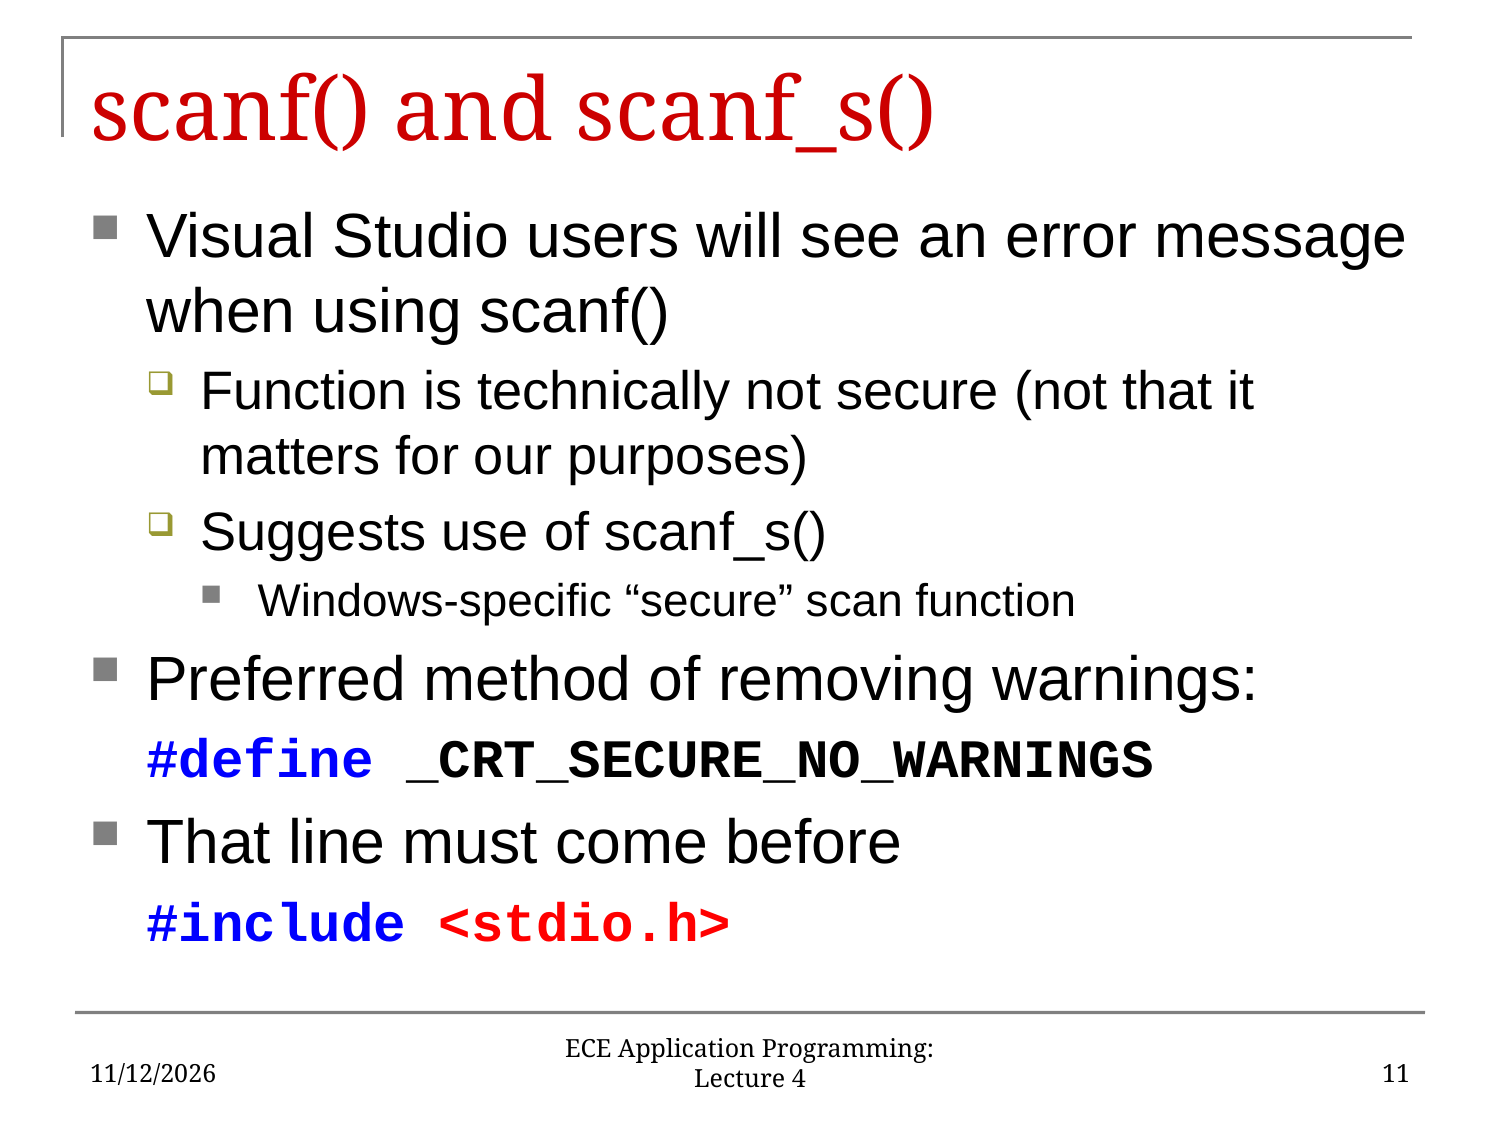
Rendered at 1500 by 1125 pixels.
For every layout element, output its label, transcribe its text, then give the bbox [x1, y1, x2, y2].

slide_number 11 [1074, 1023, 1426, 1100]
footer ECE Application Programming: Lecture 4 [512, 1024, 988, 1101]
title scanf() and scanf_s() [75, 45, 1425, 163]
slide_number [74, 1023, 426, 1100]
list Visual Studio users will see an error message when using scanf() Function is technically not secure (not that it matters for our purposes) Suggests use of scanf_s() Windows-specific “secure” scan function Preferred method of removing warnings: #define _CRT_SECURE_NO_WARNINGS That line must come before #include <stdio.h> [75, 187, 1425, 1006]
